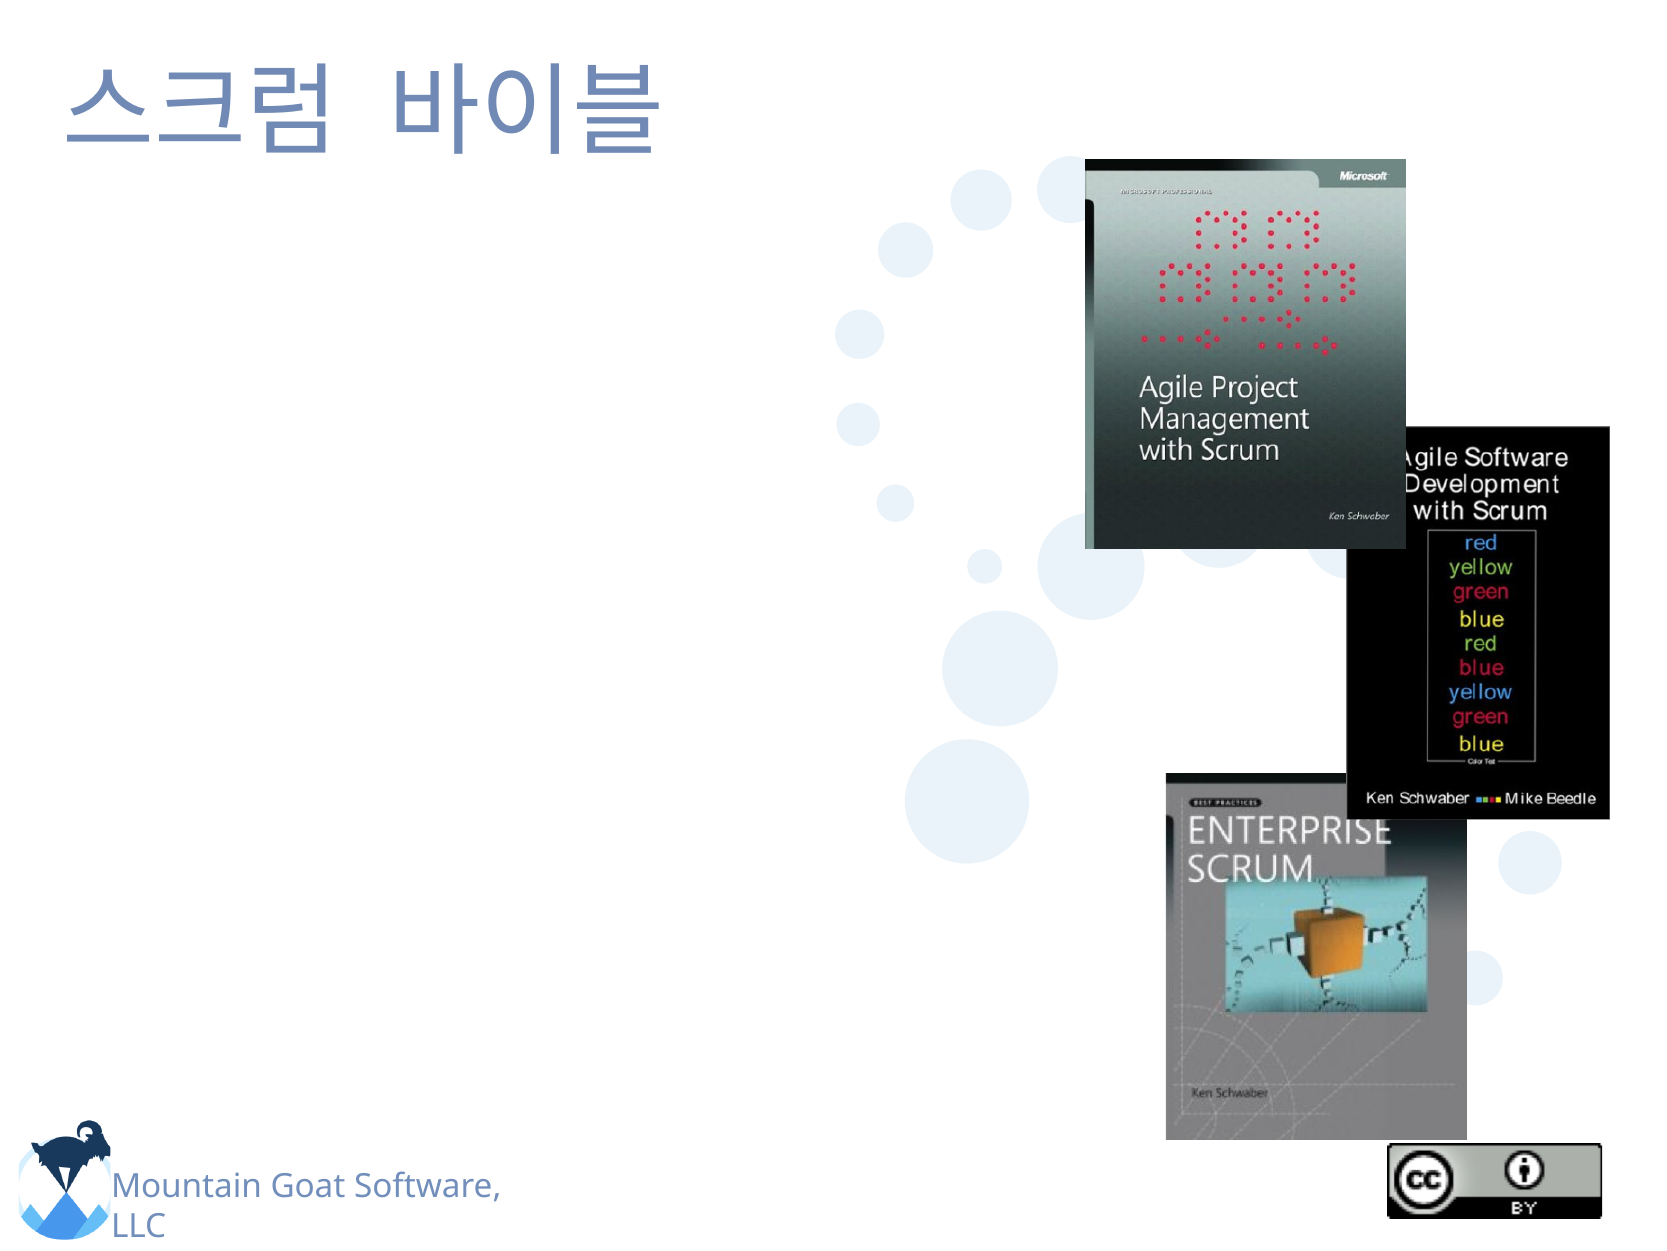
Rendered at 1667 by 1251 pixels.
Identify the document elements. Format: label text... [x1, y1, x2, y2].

title 스크럼 바이블 [56, 18, 1609, 194]
picture [1085, 159, 1610, 1140]
picture [18, 1120, 111, 1240]
picture [1387, 1143, 1603, 1219]
